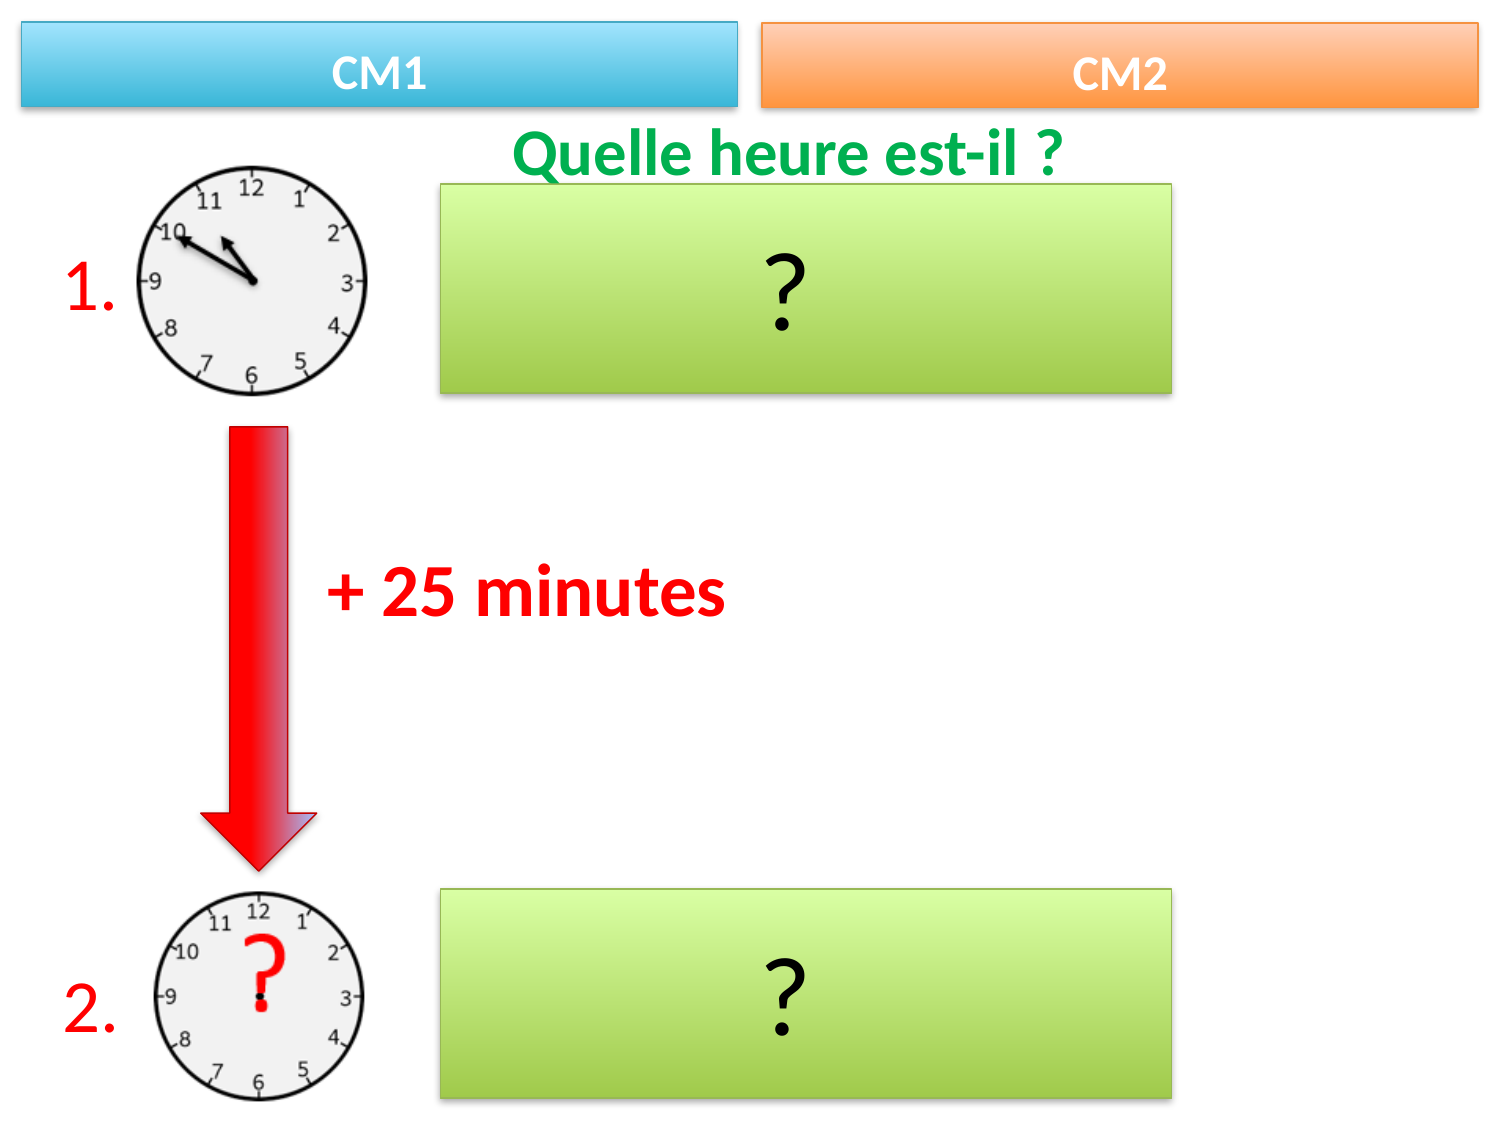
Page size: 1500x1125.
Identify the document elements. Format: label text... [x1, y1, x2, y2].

text_box [440, 197, 1172, 394]
picture [118, 151, 374, 398]
picture [143, 876, 374, 1112]
text_box ? [744, 210, 845, 361]
text_box 1. [46, 227, 113, 333]
text_box ? [744, 915, 845, 1066]
text_box 2. [47, 950, 138, 1055]
text_box CM1 [21, 21, 738, 107]
text_box [200, 426, 318, 872]
text_box CM2 [761, 22, 1479, 108]
text_box + 25 minutes [312, 534, 845, 639]
text_box [440, 888, 1172, 1099]
text_box Quelle heure est-il ? [21, 101, 1500, 197]
